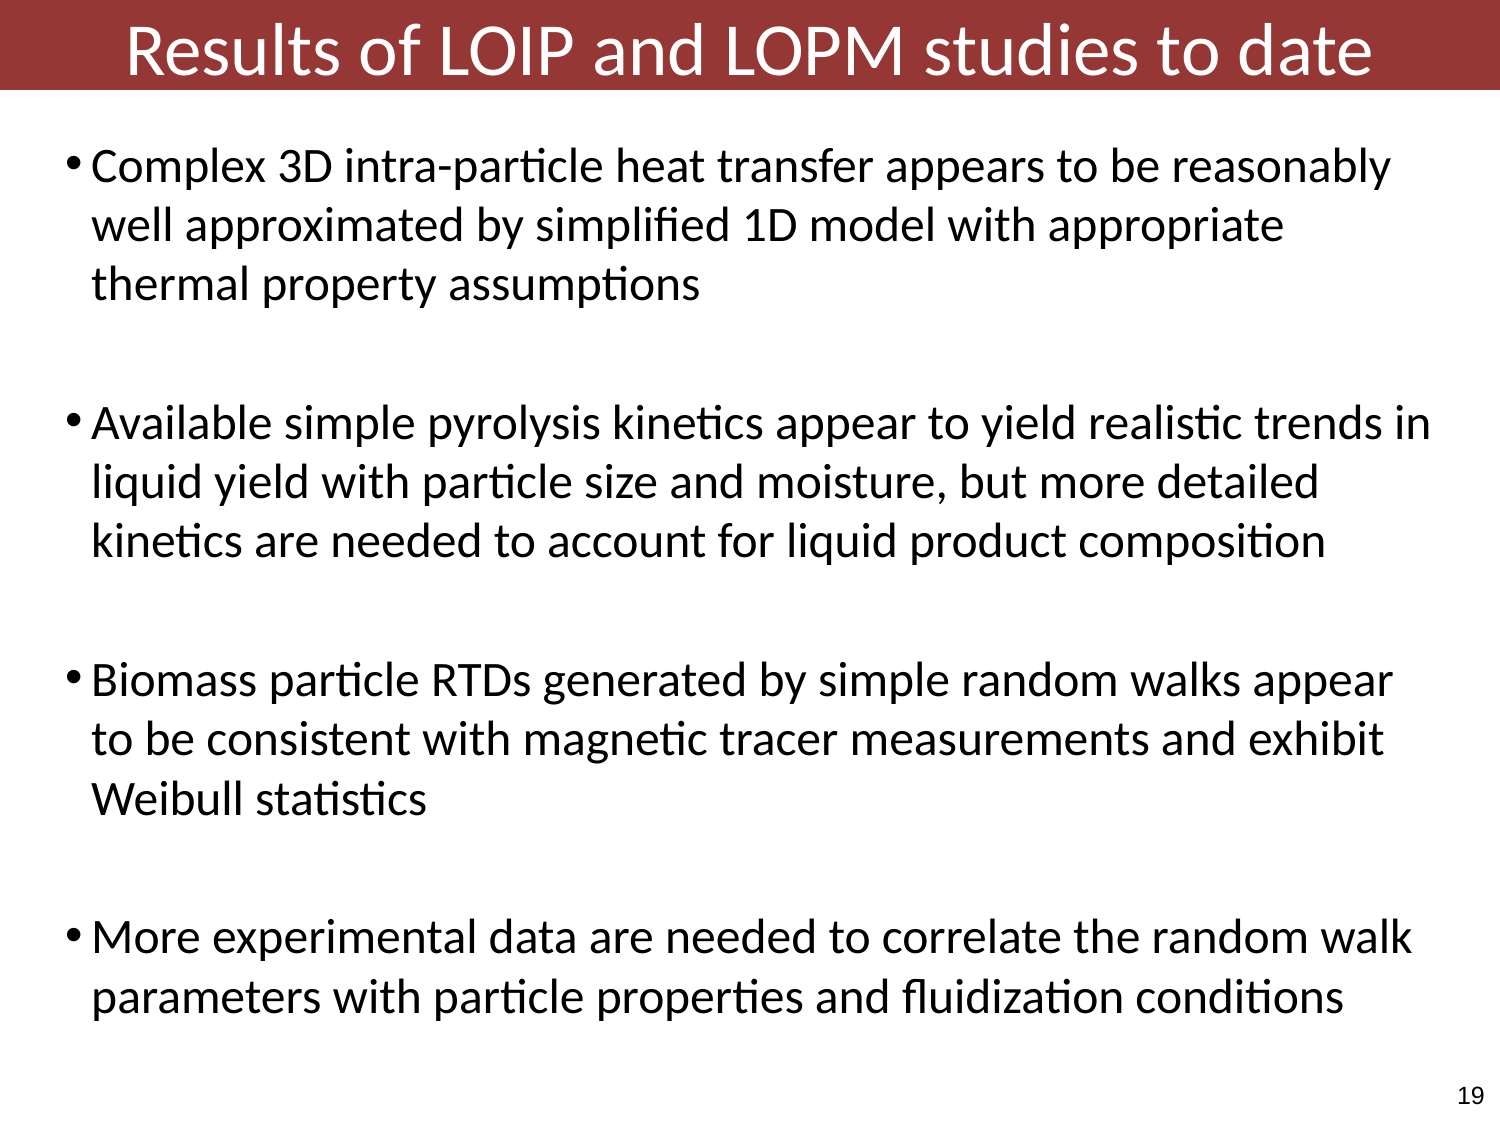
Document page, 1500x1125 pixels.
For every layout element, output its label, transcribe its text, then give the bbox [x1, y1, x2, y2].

list Complex 3D intra-particle heat transfer appears to be reasonably well approximated by simplified 1D model with appropriate thermal property assumptions Available simple pyrolysis kinetics appear to yield realistic trends in liquid yield with particle size and moisture, but more detailed kinetics are needed to account for liquid product composition Biomass particle RTDs generated by simple random walks appear to be consistent with magnetic tracer measurements and exhibit Weibull statistics More experimental data are needed to correlate the random walk parameters with particle properties and fluidization conditions [50, 125, 1450, 1088]
slide_number 19 [1149, 1065, 1500, 1125]
text_box Results of LOIP and LOPM studies to date [0, 0, 1500, 92]
